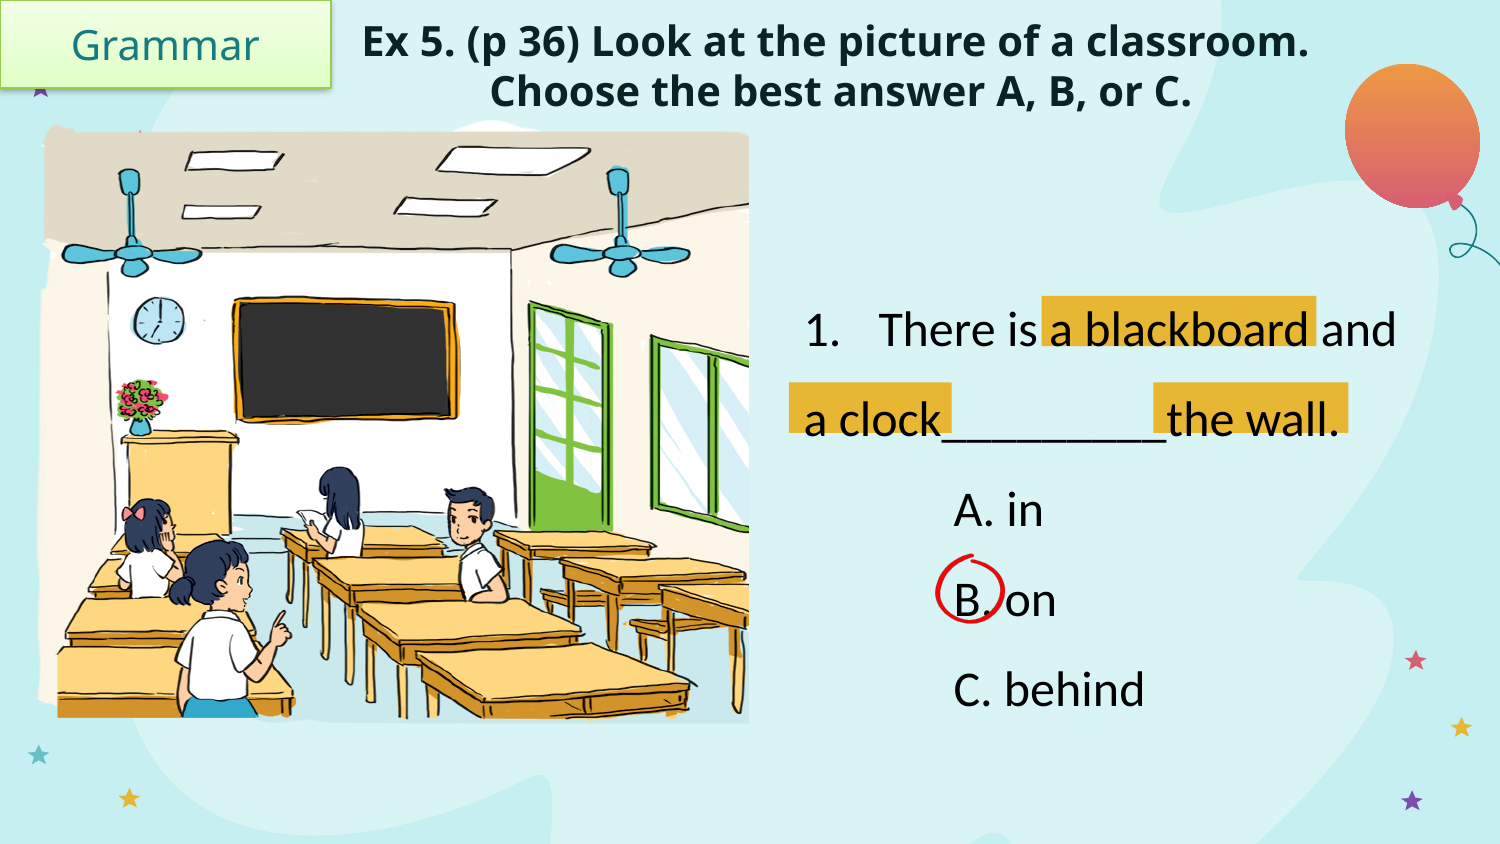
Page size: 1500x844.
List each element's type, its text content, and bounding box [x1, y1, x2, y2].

picture [35, 118, 749, 729]
picture [913, 548, 1028, 630]
text_box There is a blackboard and a clock_________the wall. A. in B. on C. behind [788, 259, 1500, 725]
text_box Ex 5. (p 36) Look at the picture of a classroom. Choose the best answer A, B, or C. [260, 0, 1407, 79]
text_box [1335, 63, 1500, 313]
text_box Grammar [0, 0, 332, 89]
